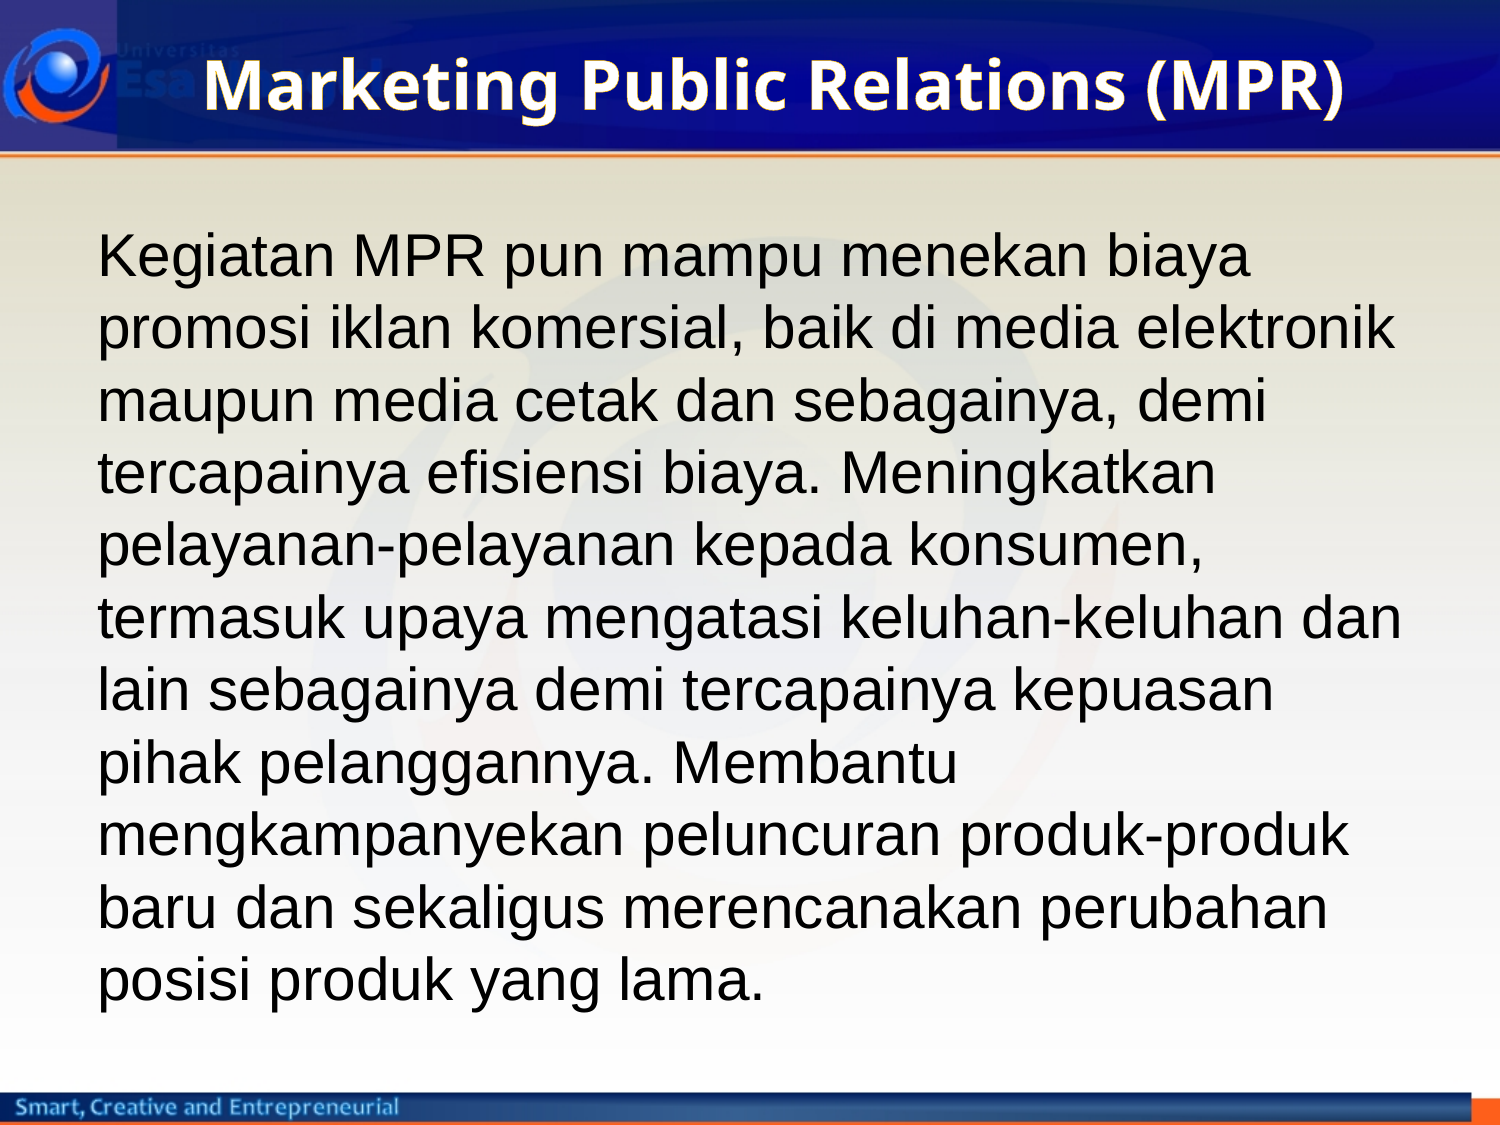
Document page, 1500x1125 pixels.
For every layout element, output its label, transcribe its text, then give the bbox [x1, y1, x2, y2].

title Marketing Public Relations (MPR) [82, 11, 1465, 153]
text_box Kegiatan MPR pun mampu menekan biaya promosi iklan komersial, baik di media elektronik maupun media cetak dan sebagainya, demi tercapainya efisiensi biaya. Meningkatkan pelayanan-pelayanan kepada konsumen, termasuk upaya mengatasi keluhan-keluhan dan lain sebagainya demi tercapainya kepuasan pihak pelanggannya. Membantu mengkampanyekan peluncuran produk-produk baru dan sekaligus merencanakan perubahan posisi produk yang lama. [82, 208, 1427, 1024]
picture [0, 0, 1500, 1125]
